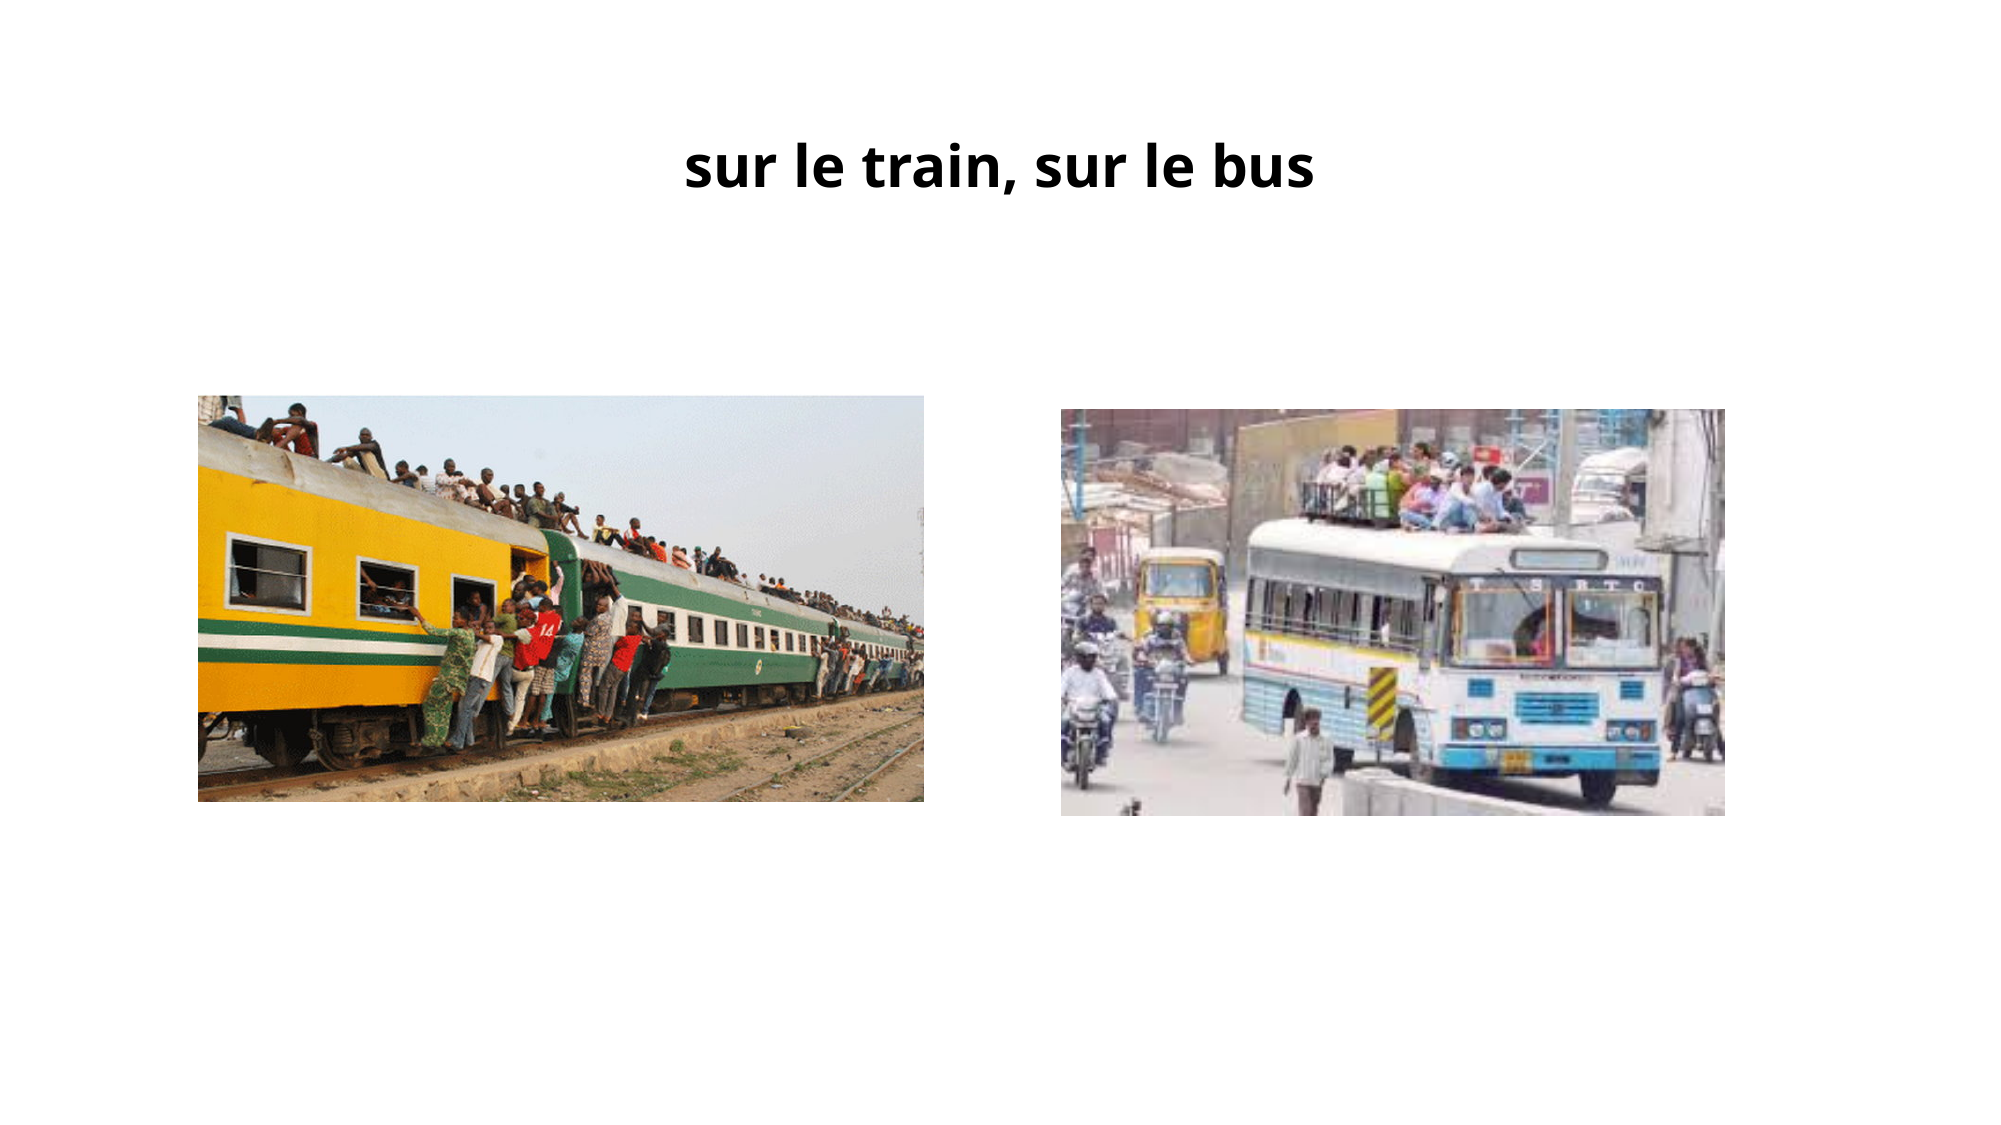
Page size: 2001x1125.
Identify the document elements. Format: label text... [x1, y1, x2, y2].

picture [1061, 409, 1725, 816]
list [198, 394, 924, 802]
title sur le train, sur le bus [137, 59, 1863, 278]
